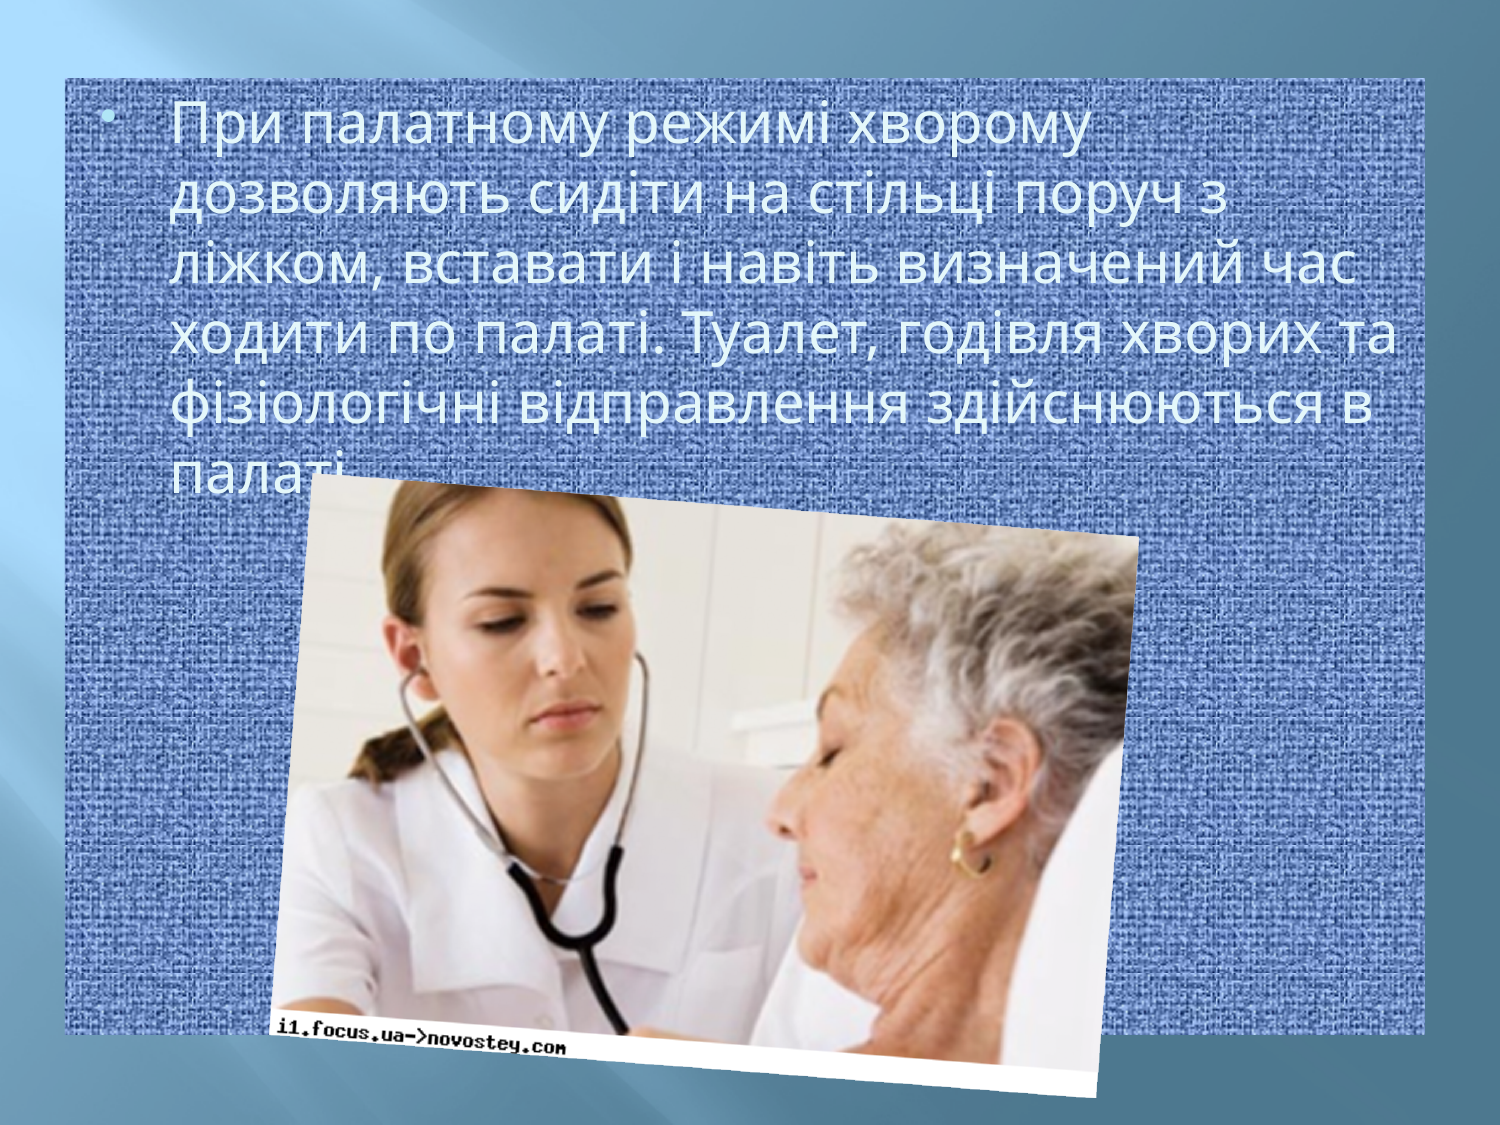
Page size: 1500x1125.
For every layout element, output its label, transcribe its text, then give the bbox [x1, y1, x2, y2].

picture [270, 474, 1139, 1098]
list При палатному режимі хворому дозволяють сидіти на стільці поруч з ліжком, вставати і навіть визначений час ходити по палаті. Туалет, годівля хворих та фізіологічні відправлення здійснюються в палаті. [64, 78, 1425, 1035]
